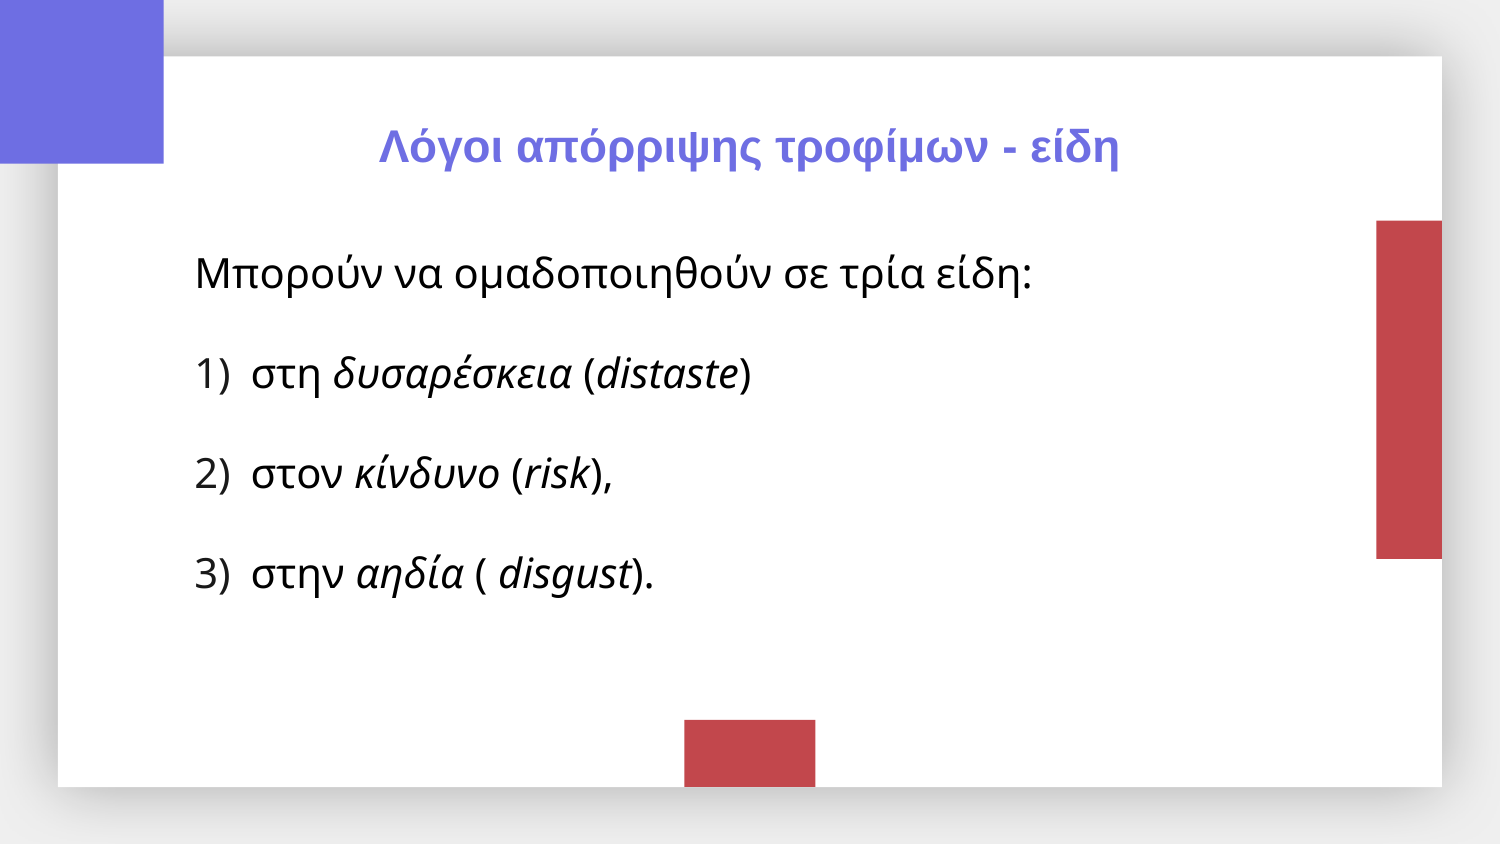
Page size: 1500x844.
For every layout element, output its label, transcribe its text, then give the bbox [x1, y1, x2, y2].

subtitle Μπορούν να ομαδοποιηθούν σε τρία είδη: στη δυσαρέσκεια (distaste) στον κίνδυνο (risk), στην αηδία ( disgust). [179, 231, 1342, 630]
title Λόγοι απόρριψης τροφίμων - είδη [118, 102, 1382, 196]
